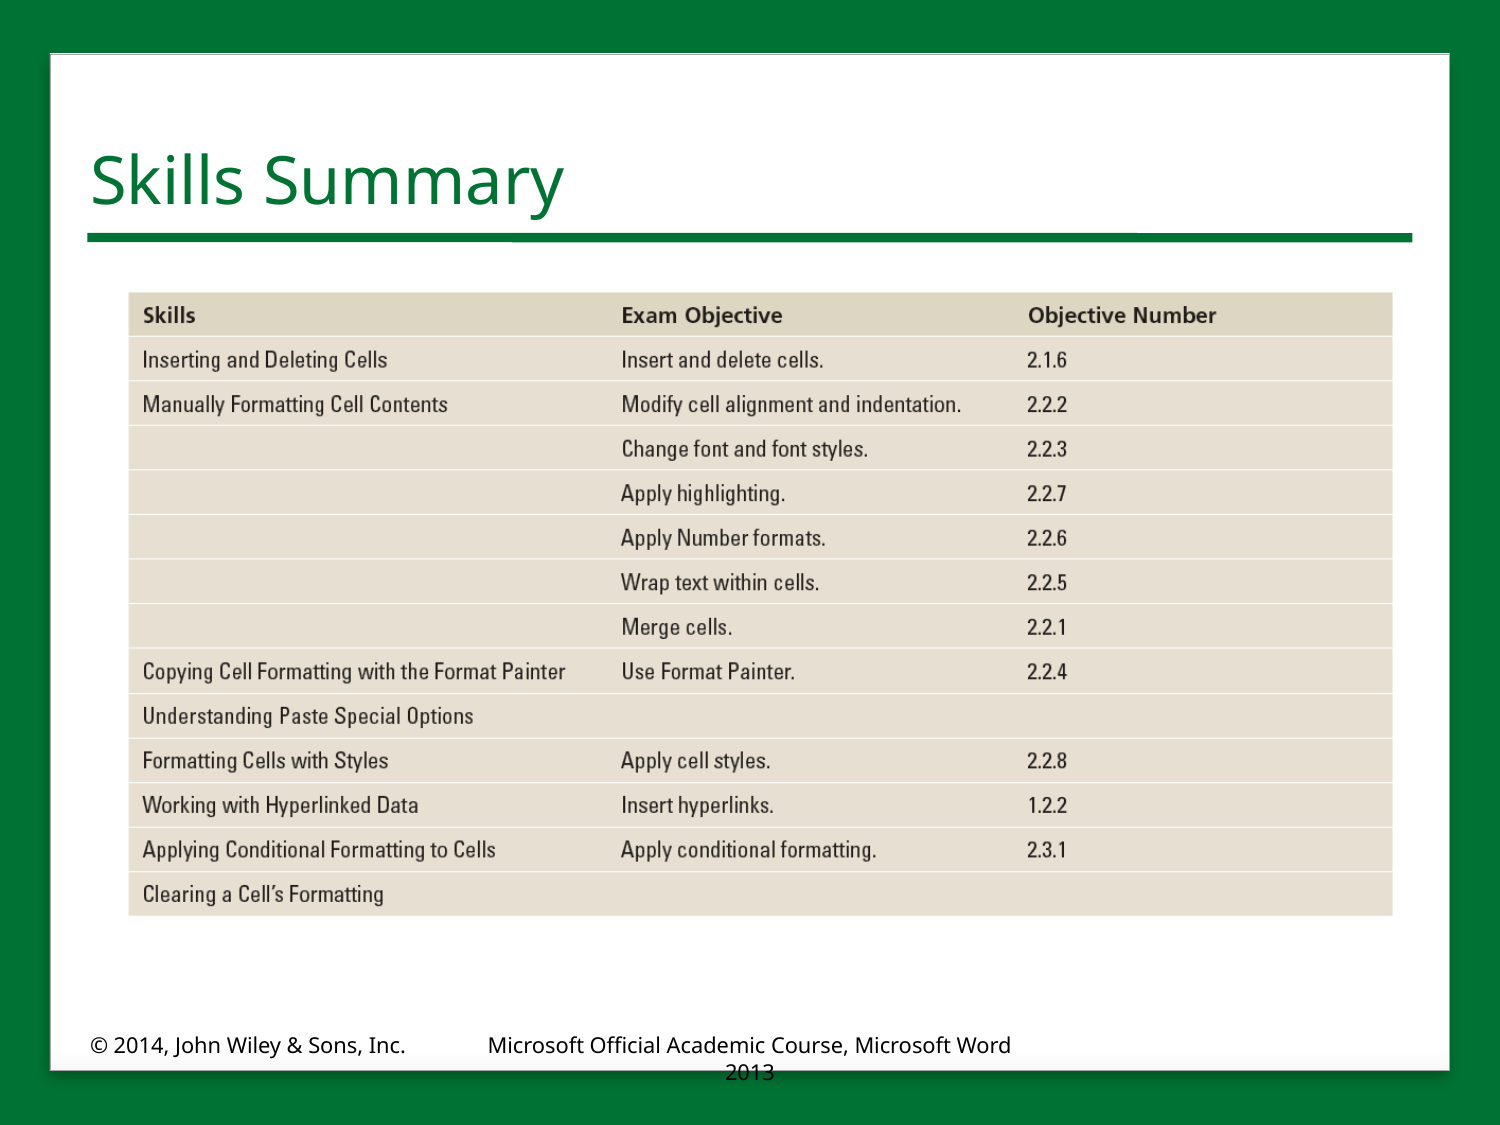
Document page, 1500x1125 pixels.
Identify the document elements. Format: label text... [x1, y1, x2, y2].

picture [124, 287, 1400, 921]
slide_number © 2014, John Wiley & Sons, Inc. [74, 1024, 426, 1103]
title Skills Summary [74, 74, 1426, 226]
footer Microsoft Official Academic Course, Microsoft Word 2013 [449, 1024, 1051, 1103]
slide_number [1074, 1024, 1426, 1103]
